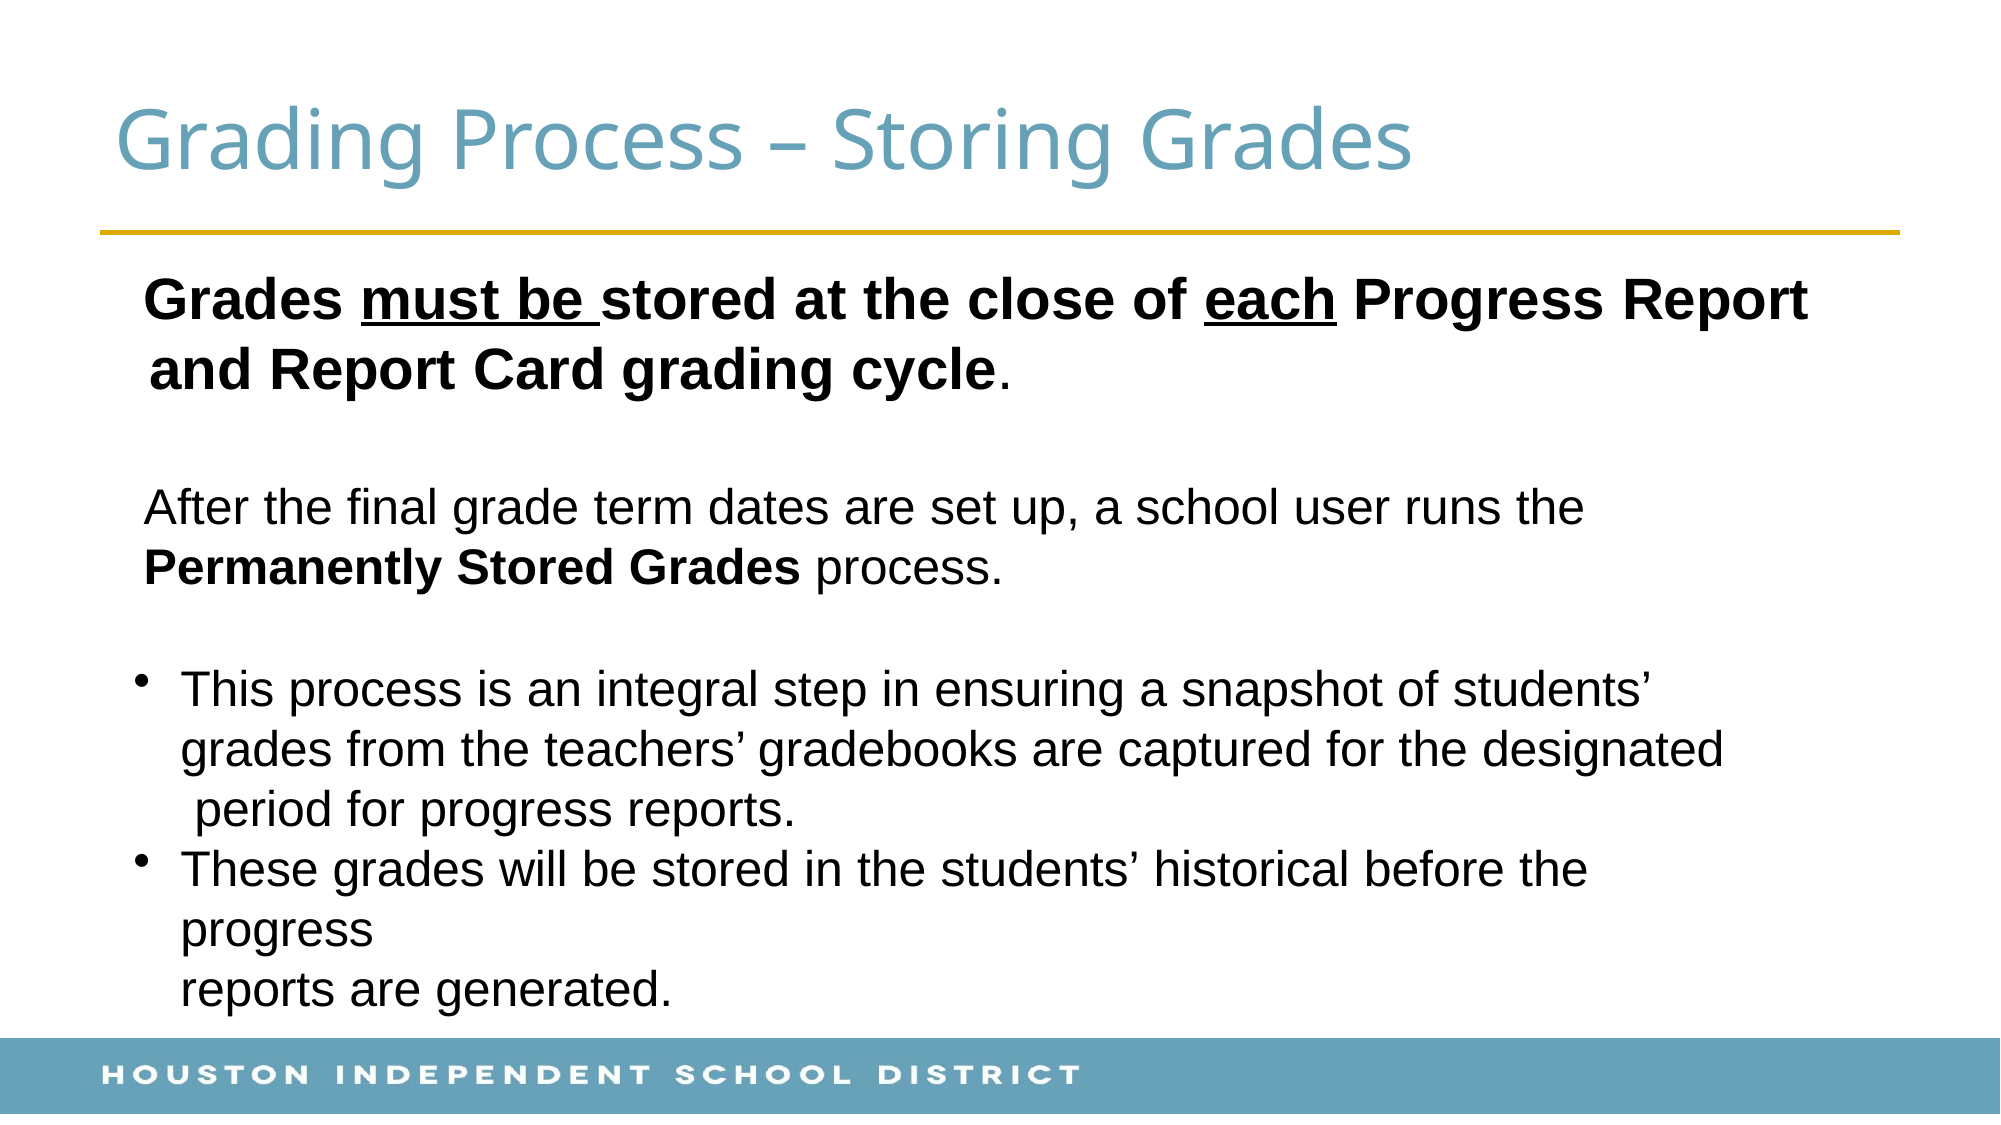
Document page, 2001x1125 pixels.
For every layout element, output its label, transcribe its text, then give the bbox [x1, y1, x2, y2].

picture [0, 1038, 2000, 1114]
title Grading Process – Storing Grades [112, 84, 1416, 274]
text_box Grades must be stored at the close of each Progress Report and Report Card grading cycle. After the final grade term dates are set up, a school user runs the Permanently Stored Grades process. This process is an integral step in ensuring a snapshot of students’ grades from the teachers’ gradebooks are captured for the designated period for progress reports. These grades will be stored in the students’ historical before the progress reports are generated. [131, 258, 1814, 1017]
